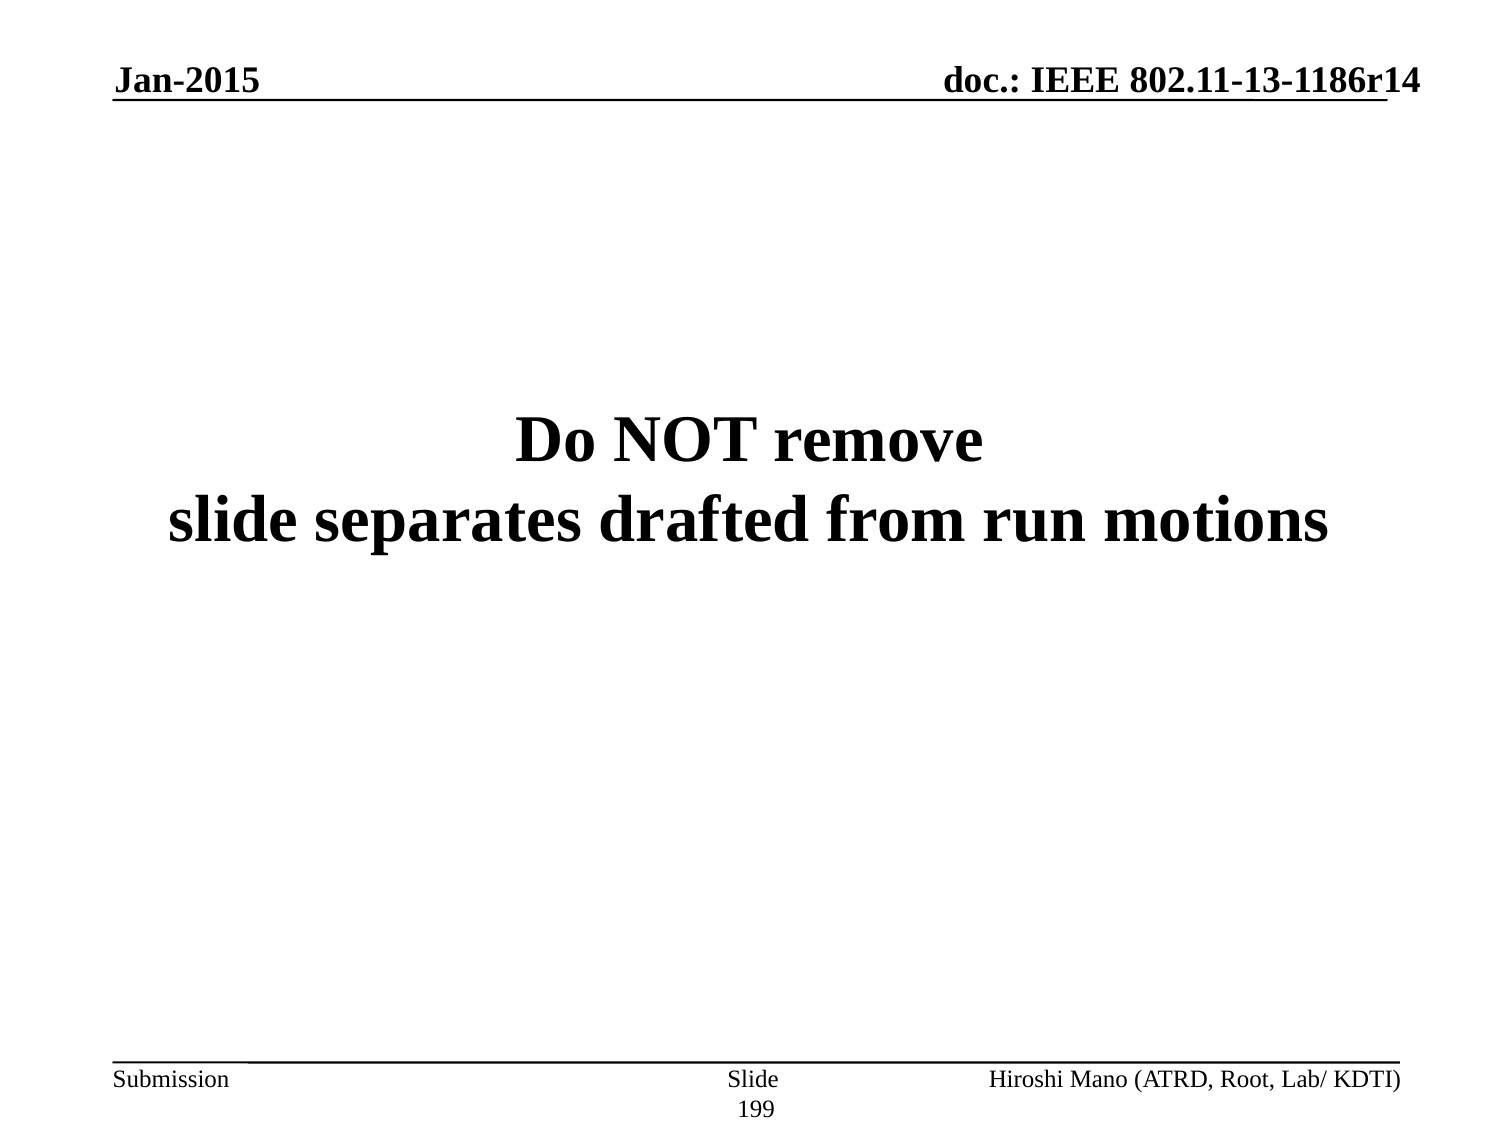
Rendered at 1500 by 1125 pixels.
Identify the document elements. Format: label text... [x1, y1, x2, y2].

title Do NOT remove slide separates drafted from run motions [112, 387, 1388, 563]
footer Hiroshi Mano (ATRD, Root, Lab/ KDTI) [984, 1061, 1402, 1093]
slide_number Slide 199 [712, 1061, 800, 1093]
slide_number Jan-2015 [114, 54, 262, 101]
